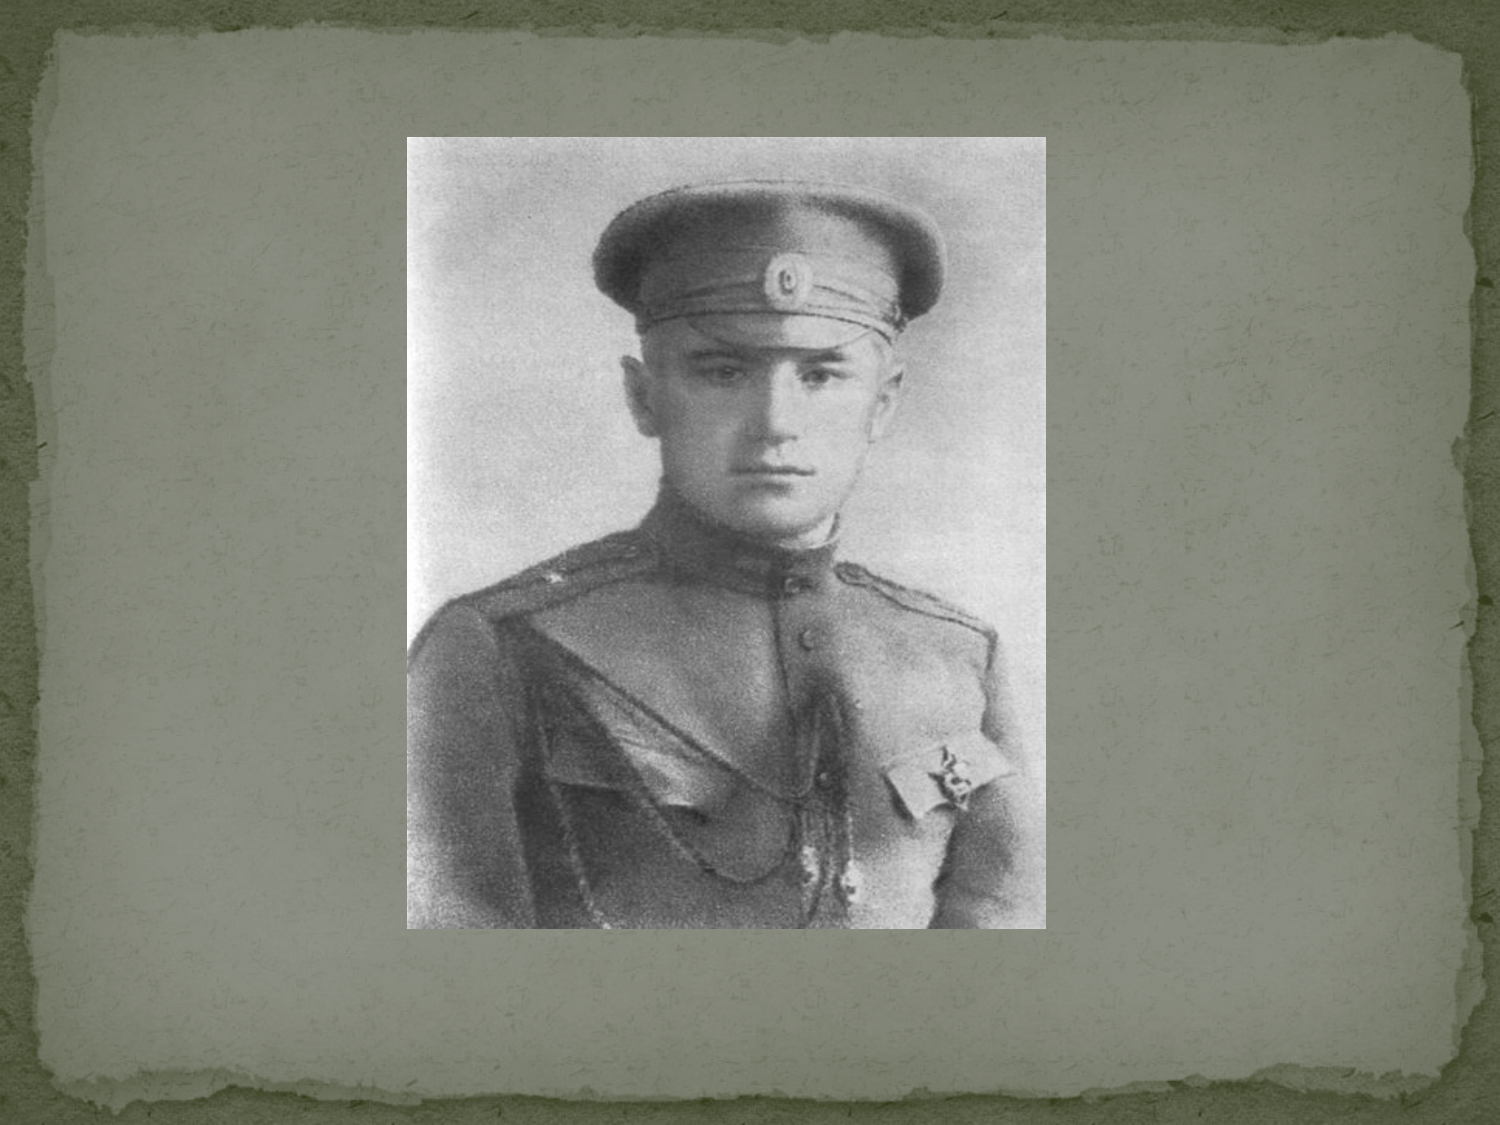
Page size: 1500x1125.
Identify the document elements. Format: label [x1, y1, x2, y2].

picture [407, 137, 1046, 929]
